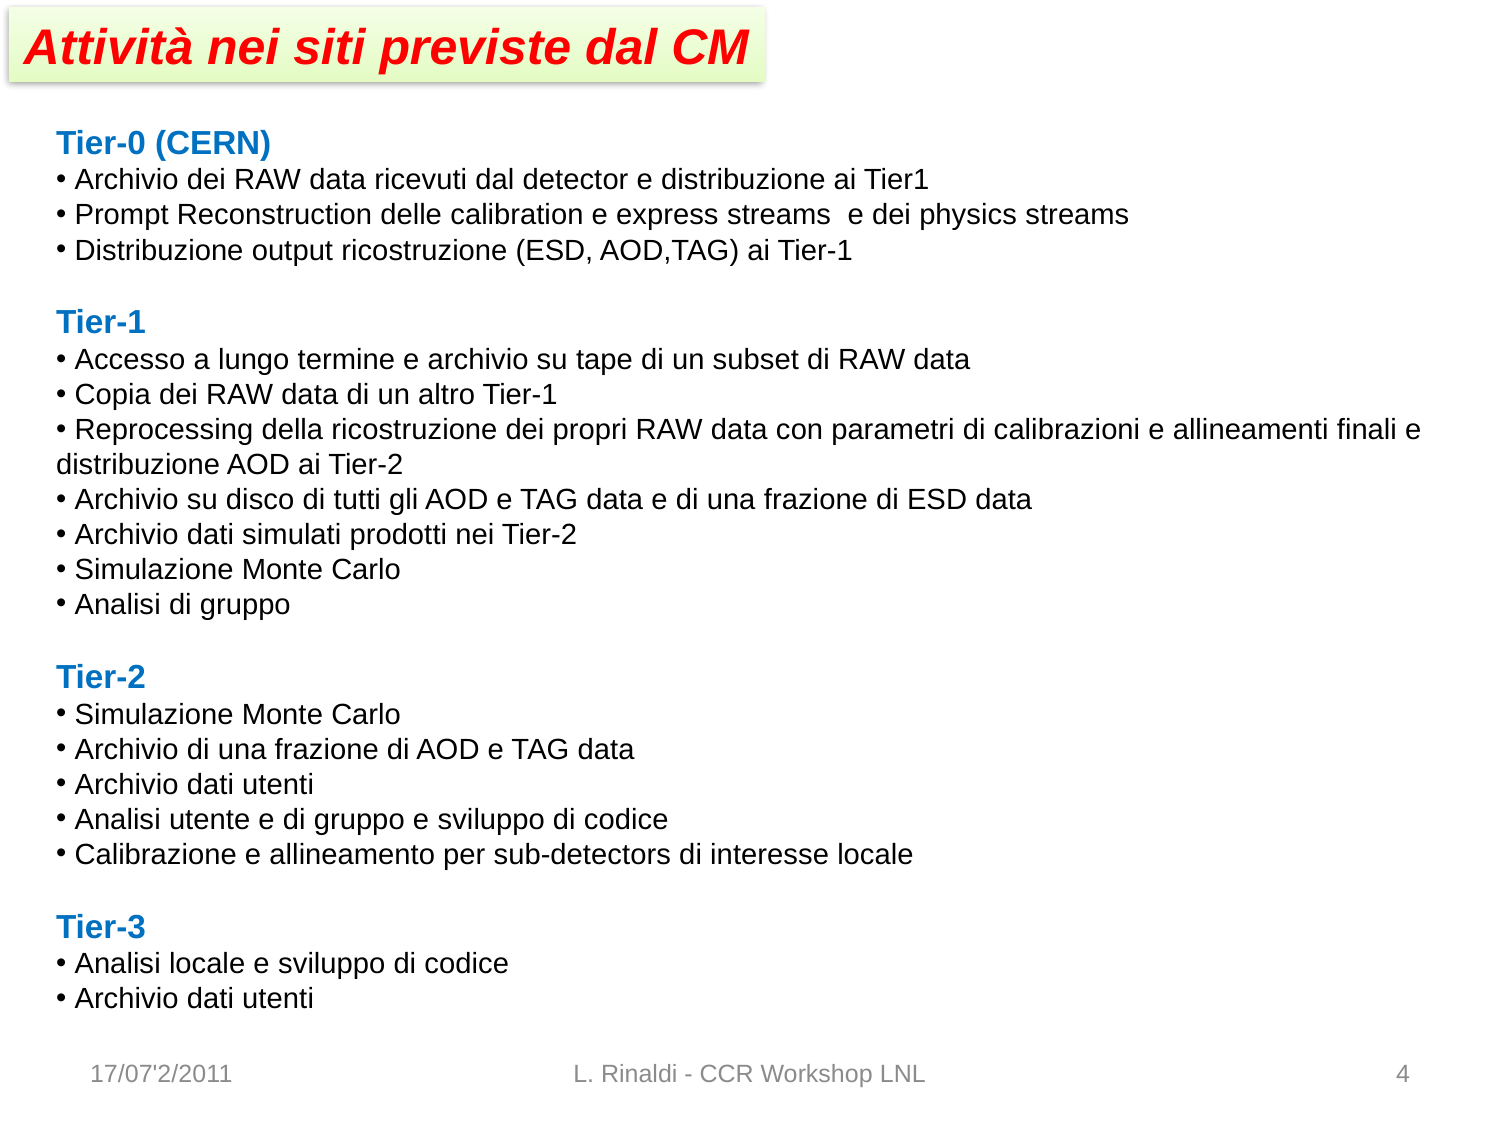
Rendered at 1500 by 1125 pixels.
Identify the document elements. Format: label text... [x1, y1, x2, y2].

footer L. Rinaldi - CCR Workshop LNL [512, 1042, 988, 1103]
slide_number 17/07'2/2011 [75, 1042, 425, 1103]
text_box Attività nei siti previste dal CM [8, 6, 766, 83]
text_box Tier-0 (CERN)‏ Archivio dei RAW data ricevuti dal detector e distribuzione ai Tier1 Prompt Reconstruction delle calibration e express streams e dei physics streams Distribuzione output ricostruzione (ESD, AOD,TAG) ai Tier-1 Tier-1 Accesso a lungo termine e archivio su tape di un subset di RAW data Copia dei RAW data di un altro Tier-1 Reprocessing della ricostruzione dei propri RAW data con parametri di calibrazioni e allineamenti finali e distribuzione AOD ai Tier-2 Archivio su disco di tutti gli AOD e TAG data e di una frazione di ESD data Archivio dati simulati prodotti nei Tier-2 Simulazione Monte Carlo Analisi di gruppo Tier-2 Simulazione Monte Carlo Archivio di una frazione di AOD e TAG data Archivio dati utenti Analisi utente e di gruppo e sviluppo di codice Calibrazione e allineamento per sub-detectors di interesse locale Tier-3 Analisi locale e sviluppo di codice Archivio dati utenti [41, 113, 1459, 1023]
text_box [53, 954, 1447, 1015]
slide_number 4 [1074, 1042, 1425, 1103]
